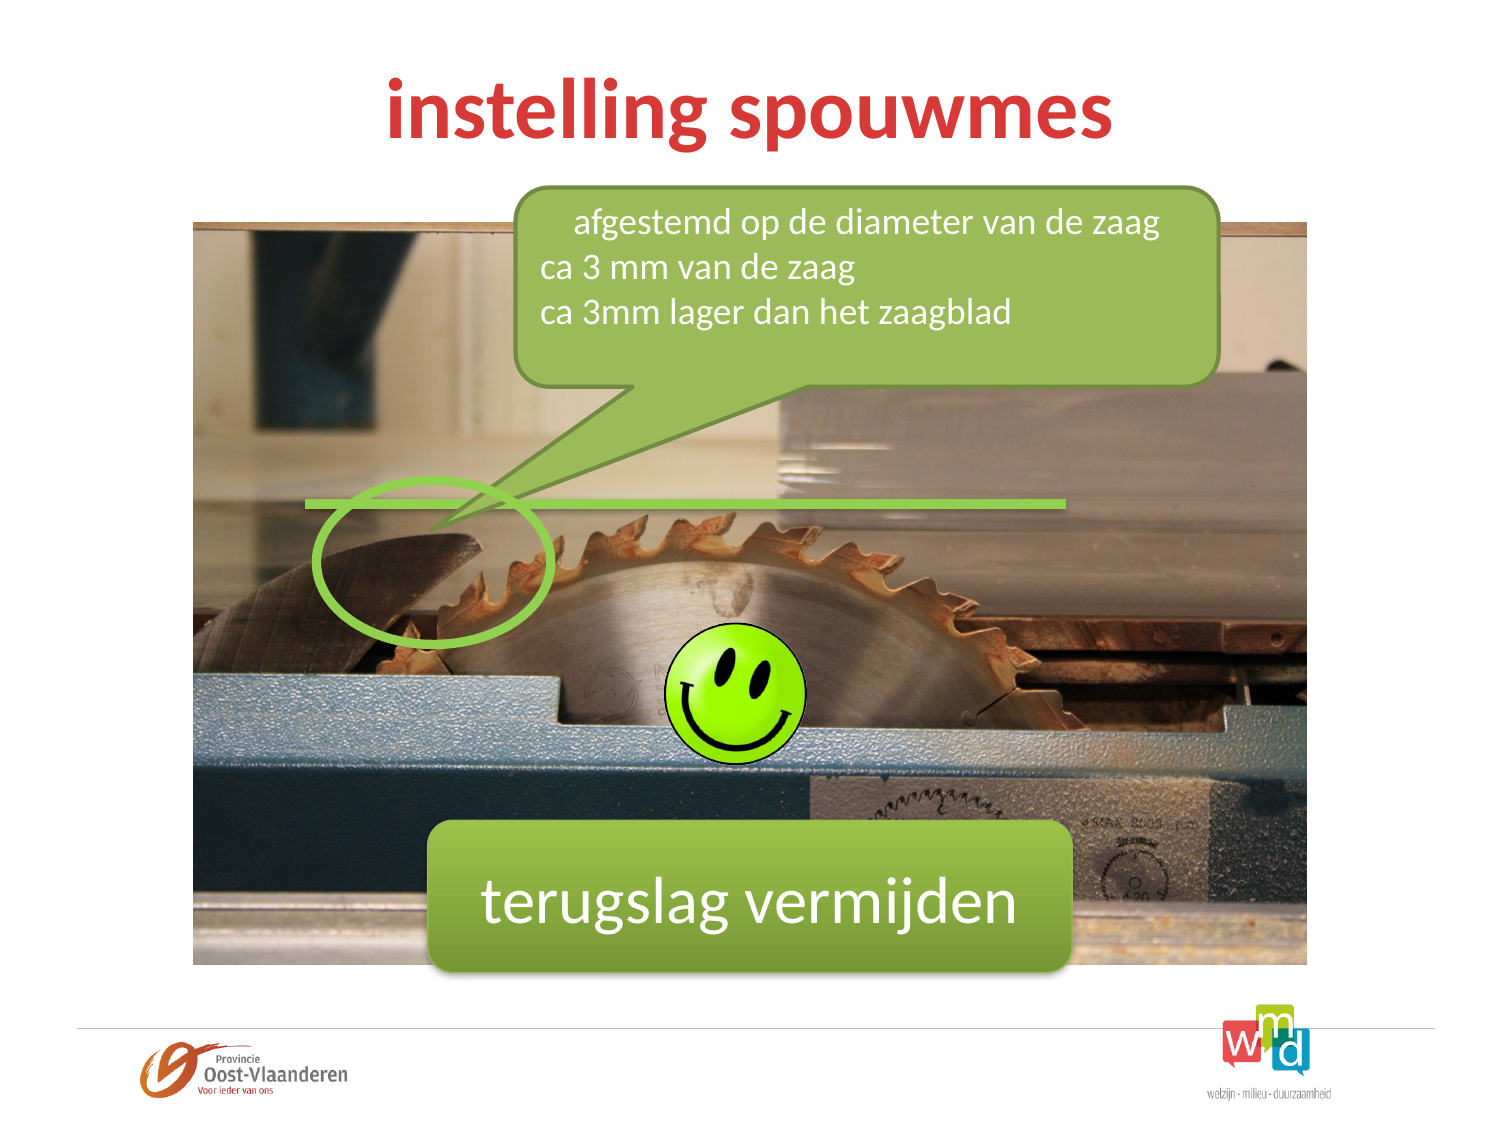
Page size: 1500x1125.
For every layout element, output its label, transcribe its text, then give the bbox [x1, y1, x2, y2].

picture [661, 620, 809, 767]
picture [1207, 996, 1331, 1101]
picture [140, 1042, 347, 1098]
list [192, 222, 1307, 966]
text_box afgestemd op de diameter van de zaag ca 3 mm van de zaag ca 3mm lager dan het zaagblad [513, 185, 1221, 220]
title instelling spouwmes [75, 45, 1425, 164]
